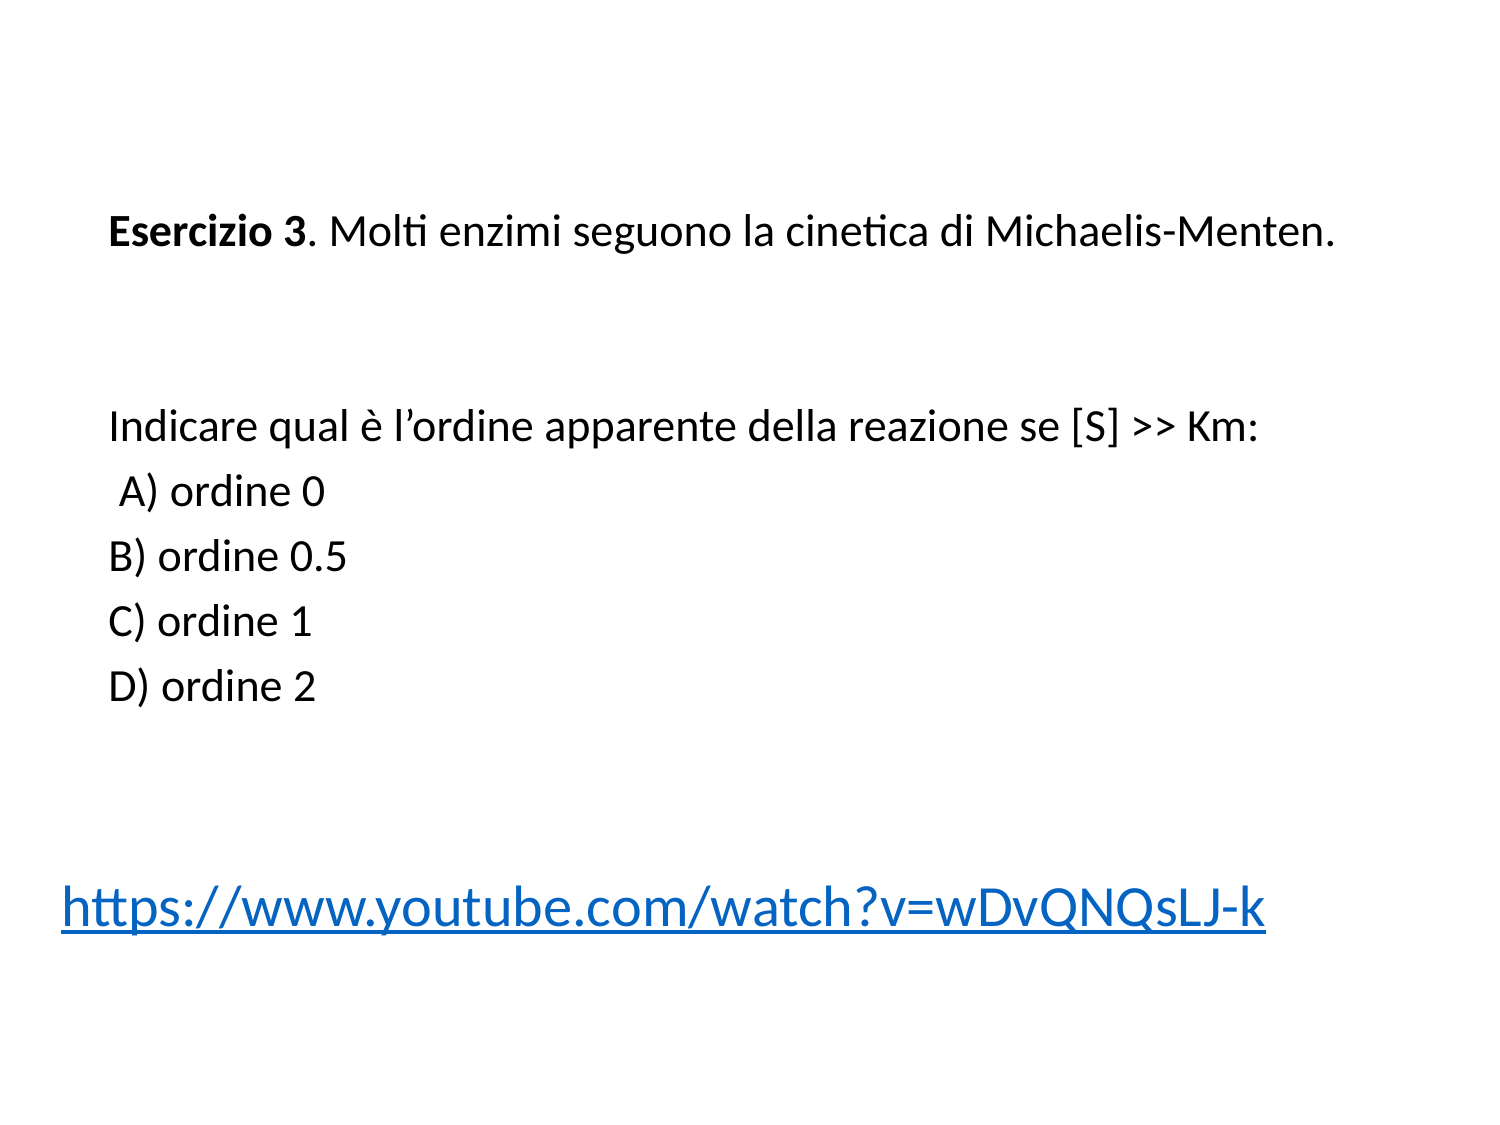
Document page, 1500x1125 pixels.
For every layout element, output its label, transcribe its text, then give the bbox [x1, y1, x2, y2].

text_box Esercizio 3. Molti enzimi seguono la cinetica di Michaelis-Menten. Indicare qual è l’ordine apparente della reazione se [S] >> Km: A) ordine 0 B) ordine 0.5 C) ordine 1 D) ordine 2 [93, 193, 1407, 724]
text_box https://www.youtube.com/watch?v=wDvQNQsLJ-k [46, 860, 1412, 1034]
